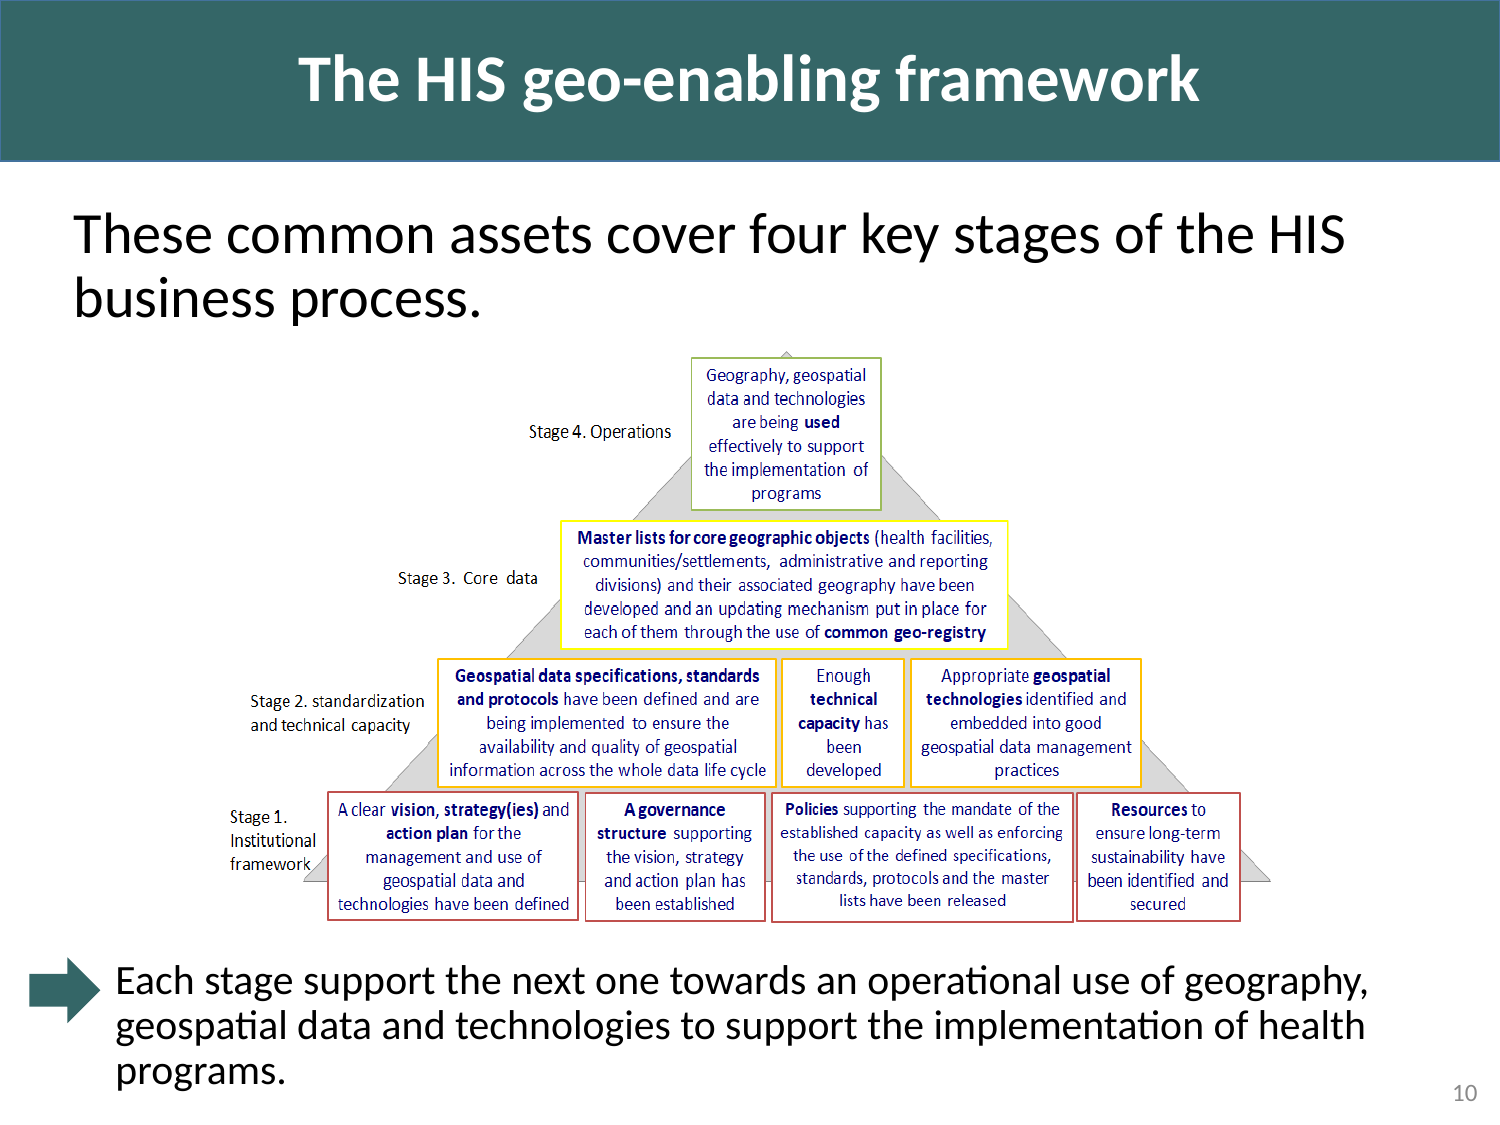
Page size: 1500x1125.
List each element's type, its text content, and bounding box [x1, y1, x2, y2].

text_box [28, 954, 102, 1026]
text_box Each stage support the next one towards an operational use of geography, geospatial data and technologies to support the implementation of health programs. [100, 969, 1500, 1083]
text_box These common assets cover four key stages of the HIS business process. [59, 196, 1459, 350]
slide_number 10 [1155, 1083, 1493, 1122]
text_box The HIS geo-enabling framework [103, 23, 1397, 138]
picture [215, 326, 1291, 953]
